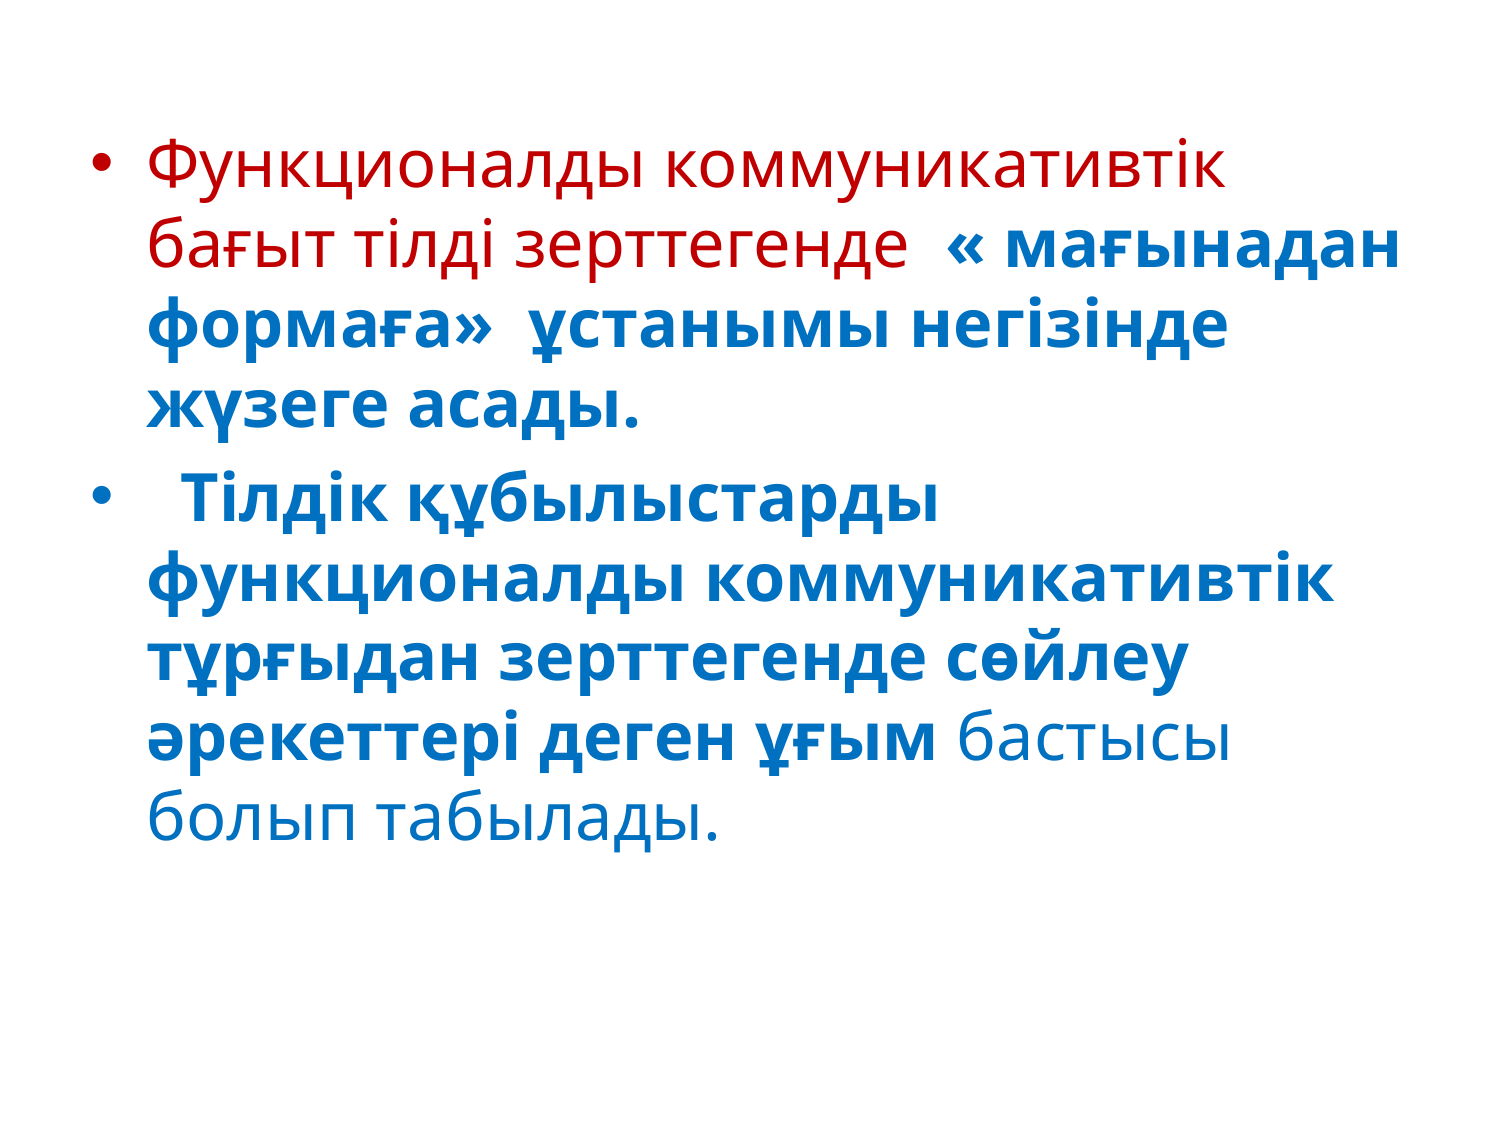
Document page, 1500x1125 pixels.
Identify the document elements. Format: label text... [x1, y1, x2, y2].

list Функционалды коммуникативтік бағыт тілді зерттегенде « мағынадан формаға» ұстанымы негізінде жүзеге асады. Тілдік құбылыстарды функционалды коммуникативтік тұрғыдан зерттегенде сөйлеу әрекеттері деген ұғым бастысы болып табылады. [75, 113, 1424, 1005]
